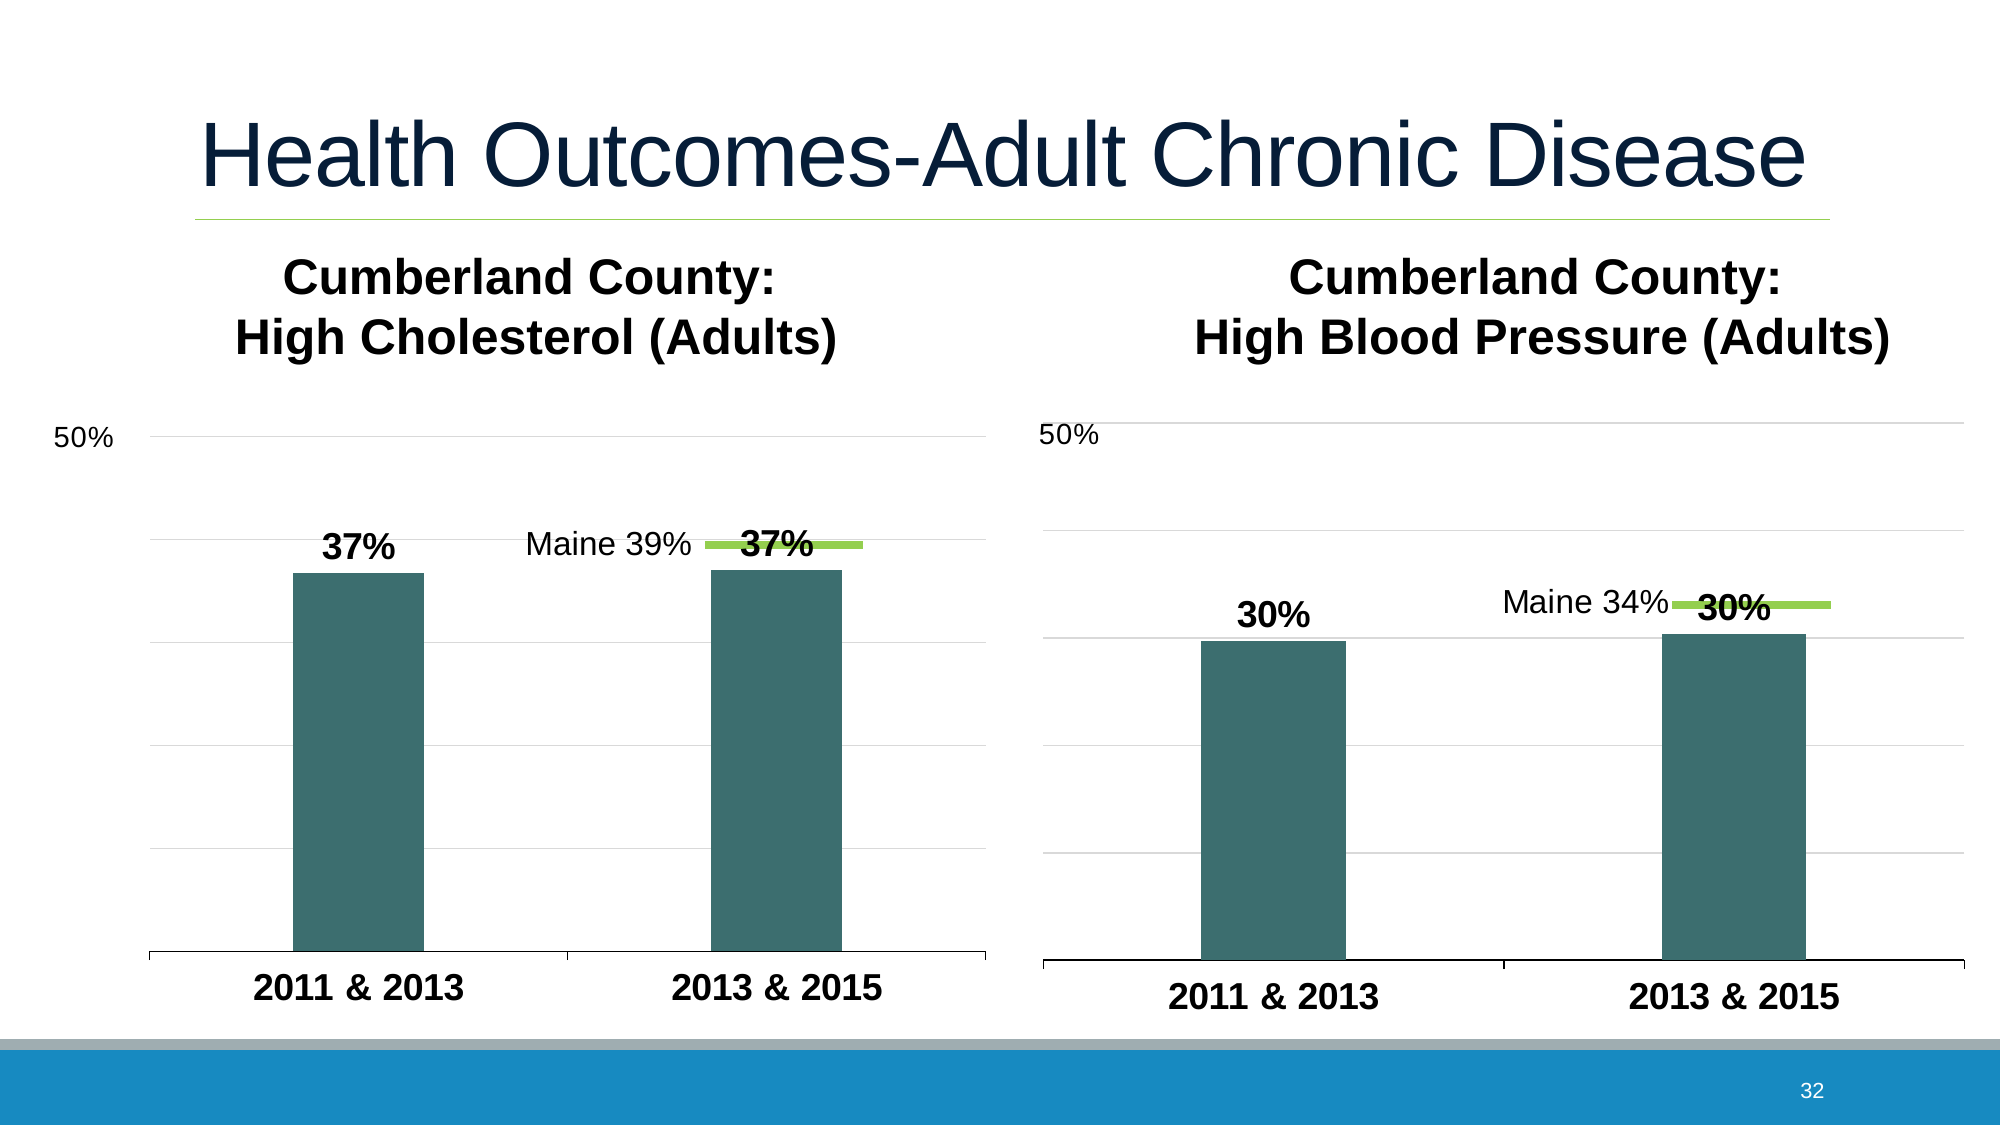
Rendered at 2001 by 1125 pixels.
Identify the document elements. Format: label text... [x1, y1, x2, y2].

chart [38, 412, 995, 1031]
slide_number 32 [1624, 1059, 1840, 1120]
text_box Cumberland County: High Blood Pressure (Adults) [1167, 237, 1918, 407]
title Health Outcomes-Adult Chronic Disease [184, 50, 1835, 213]
text_box Cumberland County: High Cholesterol (Adults) [183, 237, 890, 409]
chart [1023, 410, 1984, 1031]
